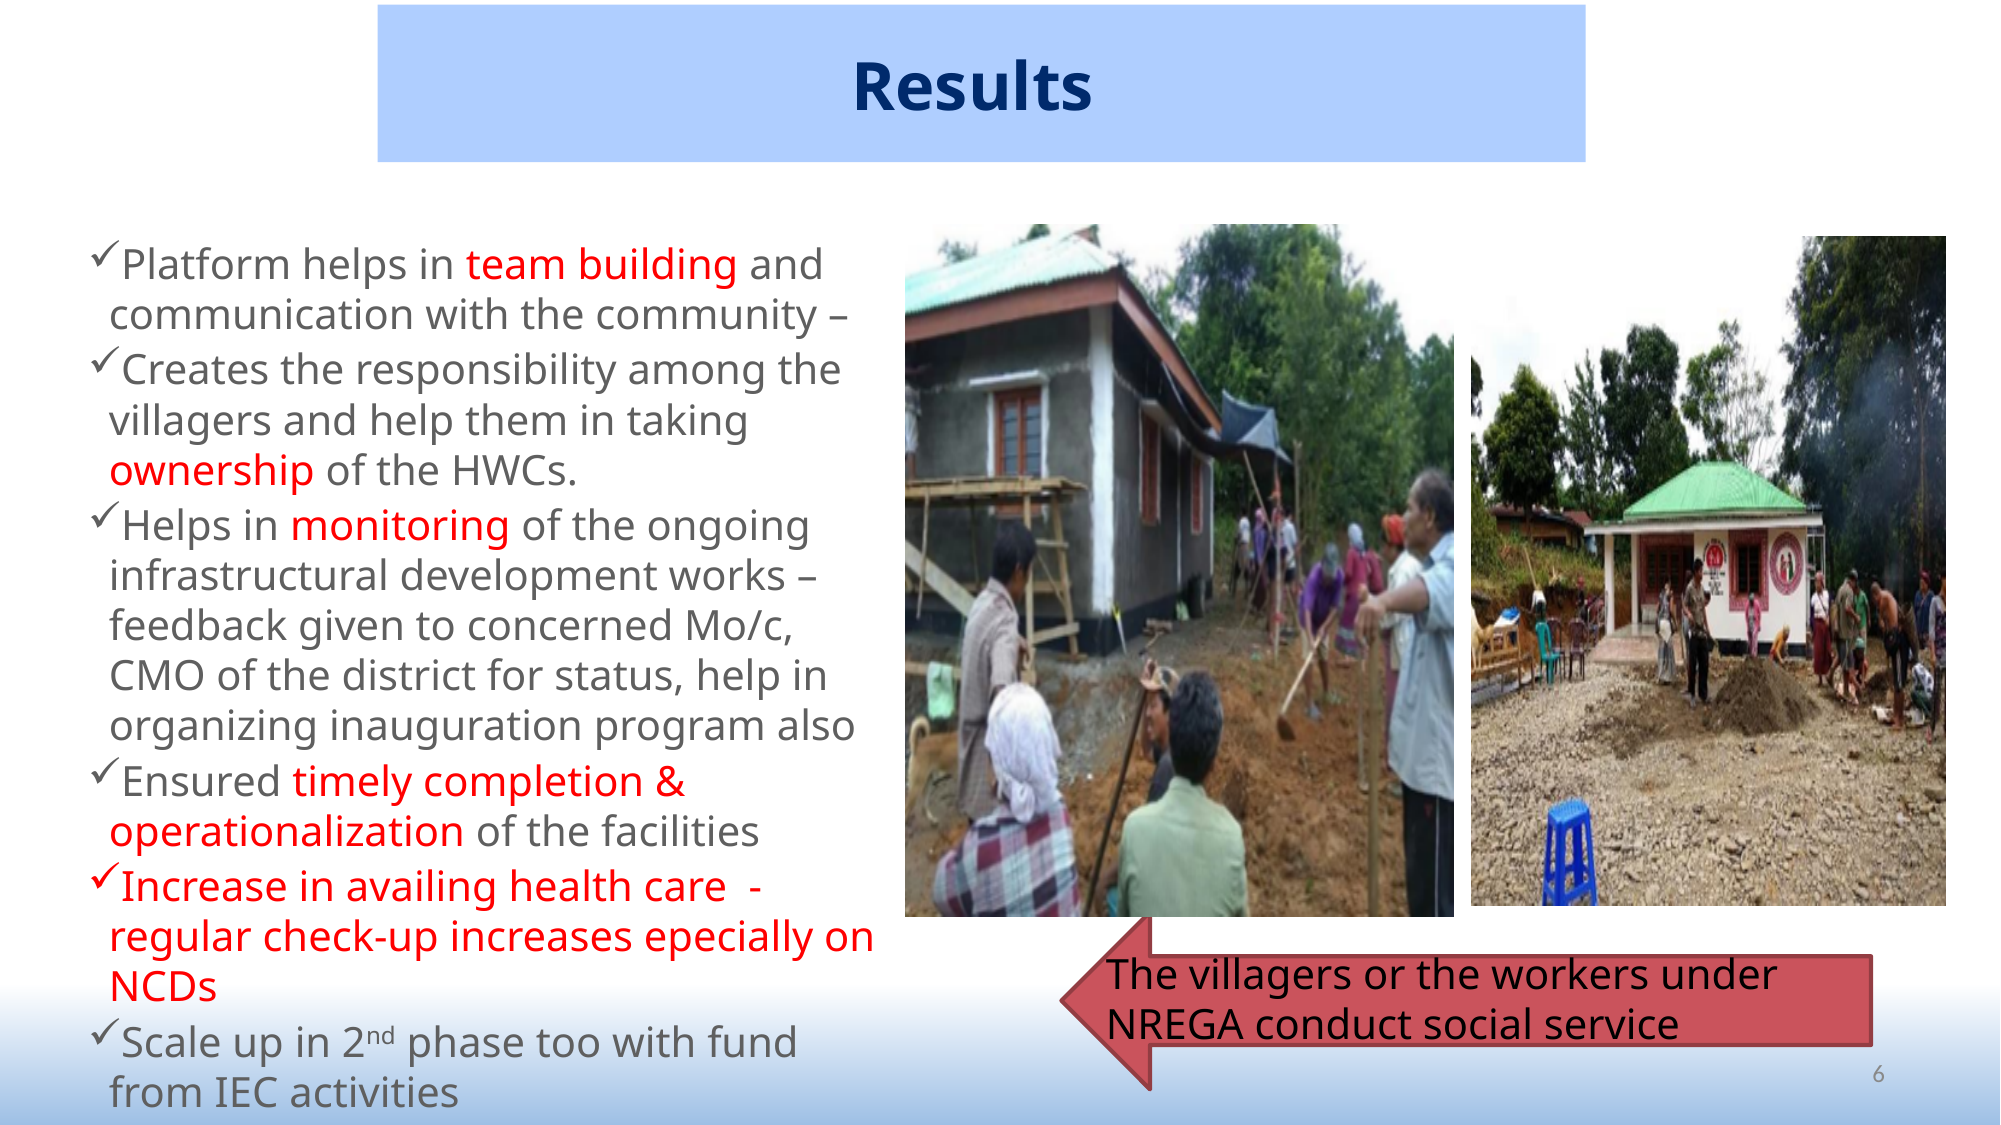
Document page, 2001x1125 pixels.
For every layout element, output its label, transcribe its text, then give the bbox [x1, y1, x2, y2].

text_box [1061, 911, 1925, 1090]
title Results [377, 4, 1586, 163]
picture [1470, 236, 1946, 906]
slide_number 6 [1433, 1098, 1900, 1103]
picture [904, 224, 1455, 917]
list Platform helps in team building and communication with the community – Creates the responsibility among the villagers and help them in taking ownership of the HWCs. Helps in monitoring of the ongoing infrastructural development works – feedback given to concerned Mo/c, CMO of the district for status, help in organizing inauguration program also Ensured timely completion & operationalization of the facilities Increase in availing health care - regular check-up increases epecially on NCDs Scale up in 2nd phase too with fund from IEC activities [73, 230, 899, 824]
